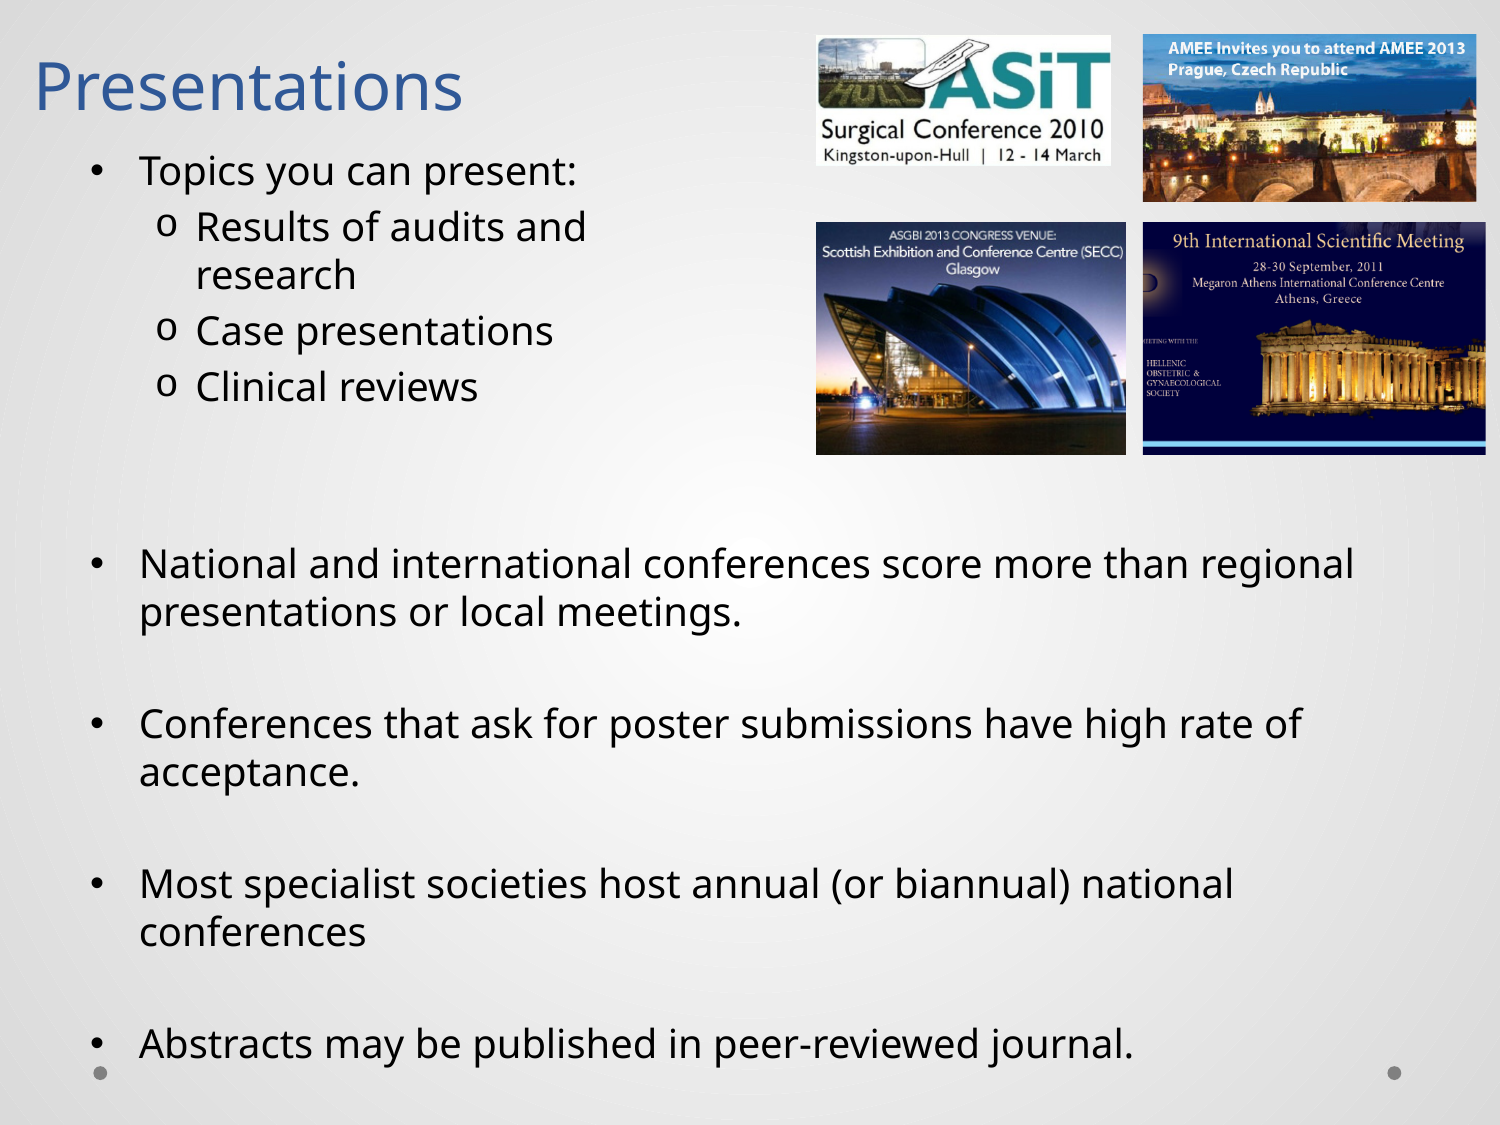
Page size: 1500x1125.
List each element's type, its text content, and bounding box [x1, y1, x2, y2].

picture [815, 35, 1111, 166]
text_box Presentations [18, 0, 1500, 173]
picture [1142, 33, 1477, 202]
picture [815, 222, 1126, 455]
picture [1142, 222, 1486, 455]
list Topics you can present: Results of audits and research Case presentations Clinical reviews National and international conferences score more than regional presentations or local meetings. Conferences that ask for poster submissions have high rate of acceptance. Most specialist societies host annual (or biannual) national conferences Abstracts may be published in peer-reviewed journal. [75, 173, 1425, 1077]
